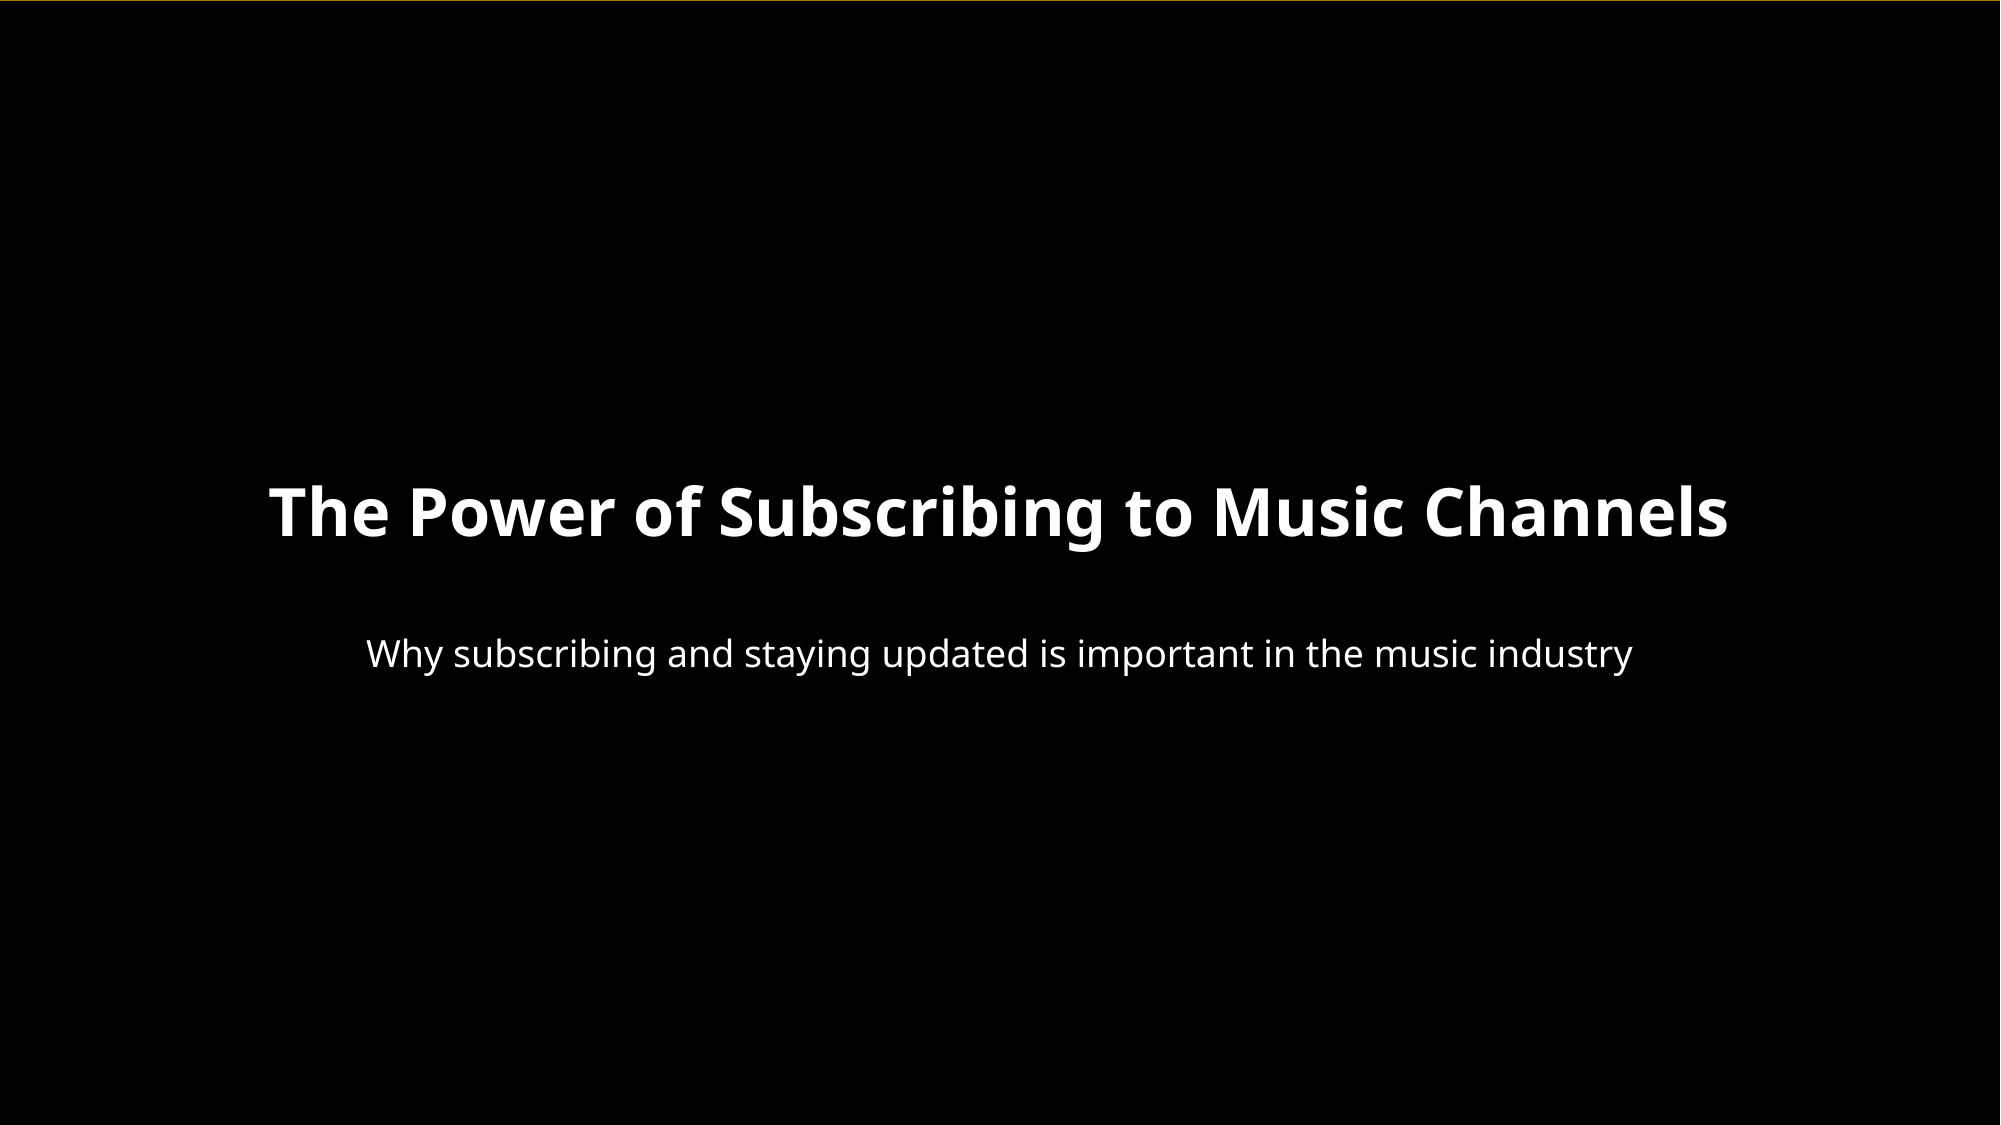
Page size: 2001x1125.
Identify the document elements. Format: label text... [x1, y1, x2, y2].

text_box Why subscribing and staying updated is important in the music industry [0, 614, 2000, 690]
text_box The Power of Subscribing to Music Channels [0, 434, 2000, 585]
